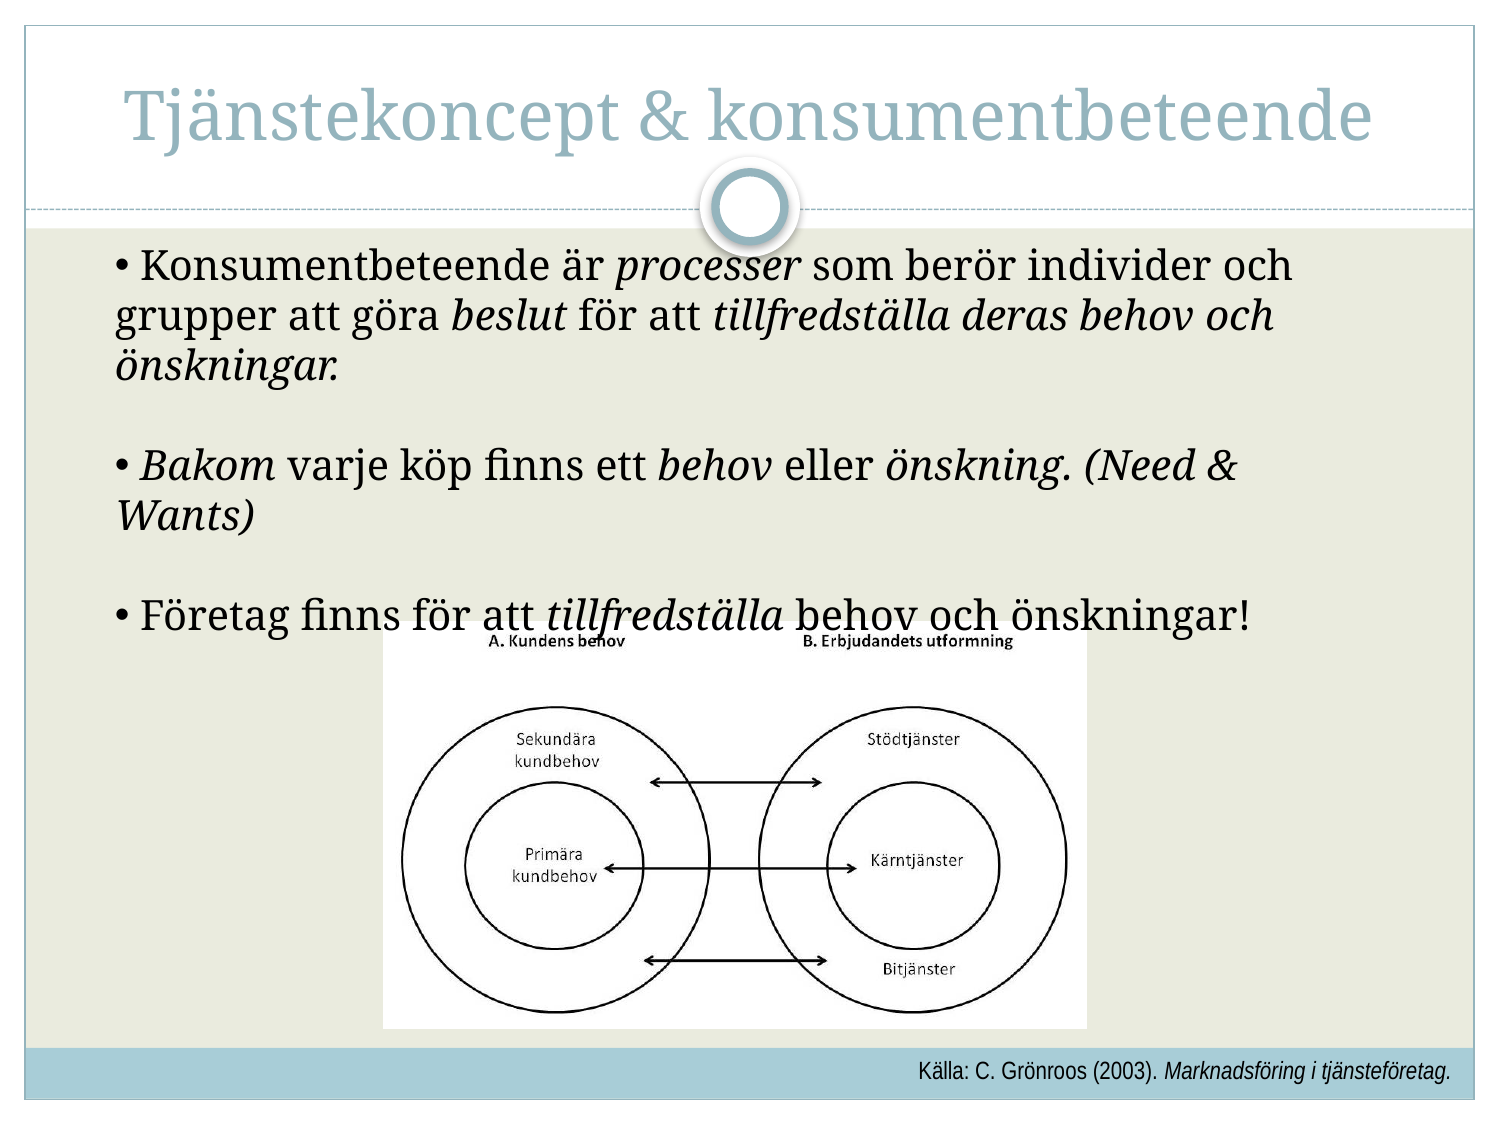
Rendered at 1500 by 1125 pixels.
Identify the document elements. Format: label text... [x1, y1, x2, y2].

title Tjänstekoncept & konsumentbeteende [49, 37, 1450, 162]
text_box Konsumentbeteende är processer som berör individer och grupper att göra beslut för att tillfredställa deras behov och önskningar. Bakom varje köp finns ett behov eller önskning. (Need & Wants) Företag finns för att tillfredställa behov och önskningar! [100, 231, 1365, 737]
text_box Källa: C. Grönroos (2003). Marknadsföring i tjänsteföretag. [903, 1046, 1471, 1092]
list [383, 621, 1088, 1030]
